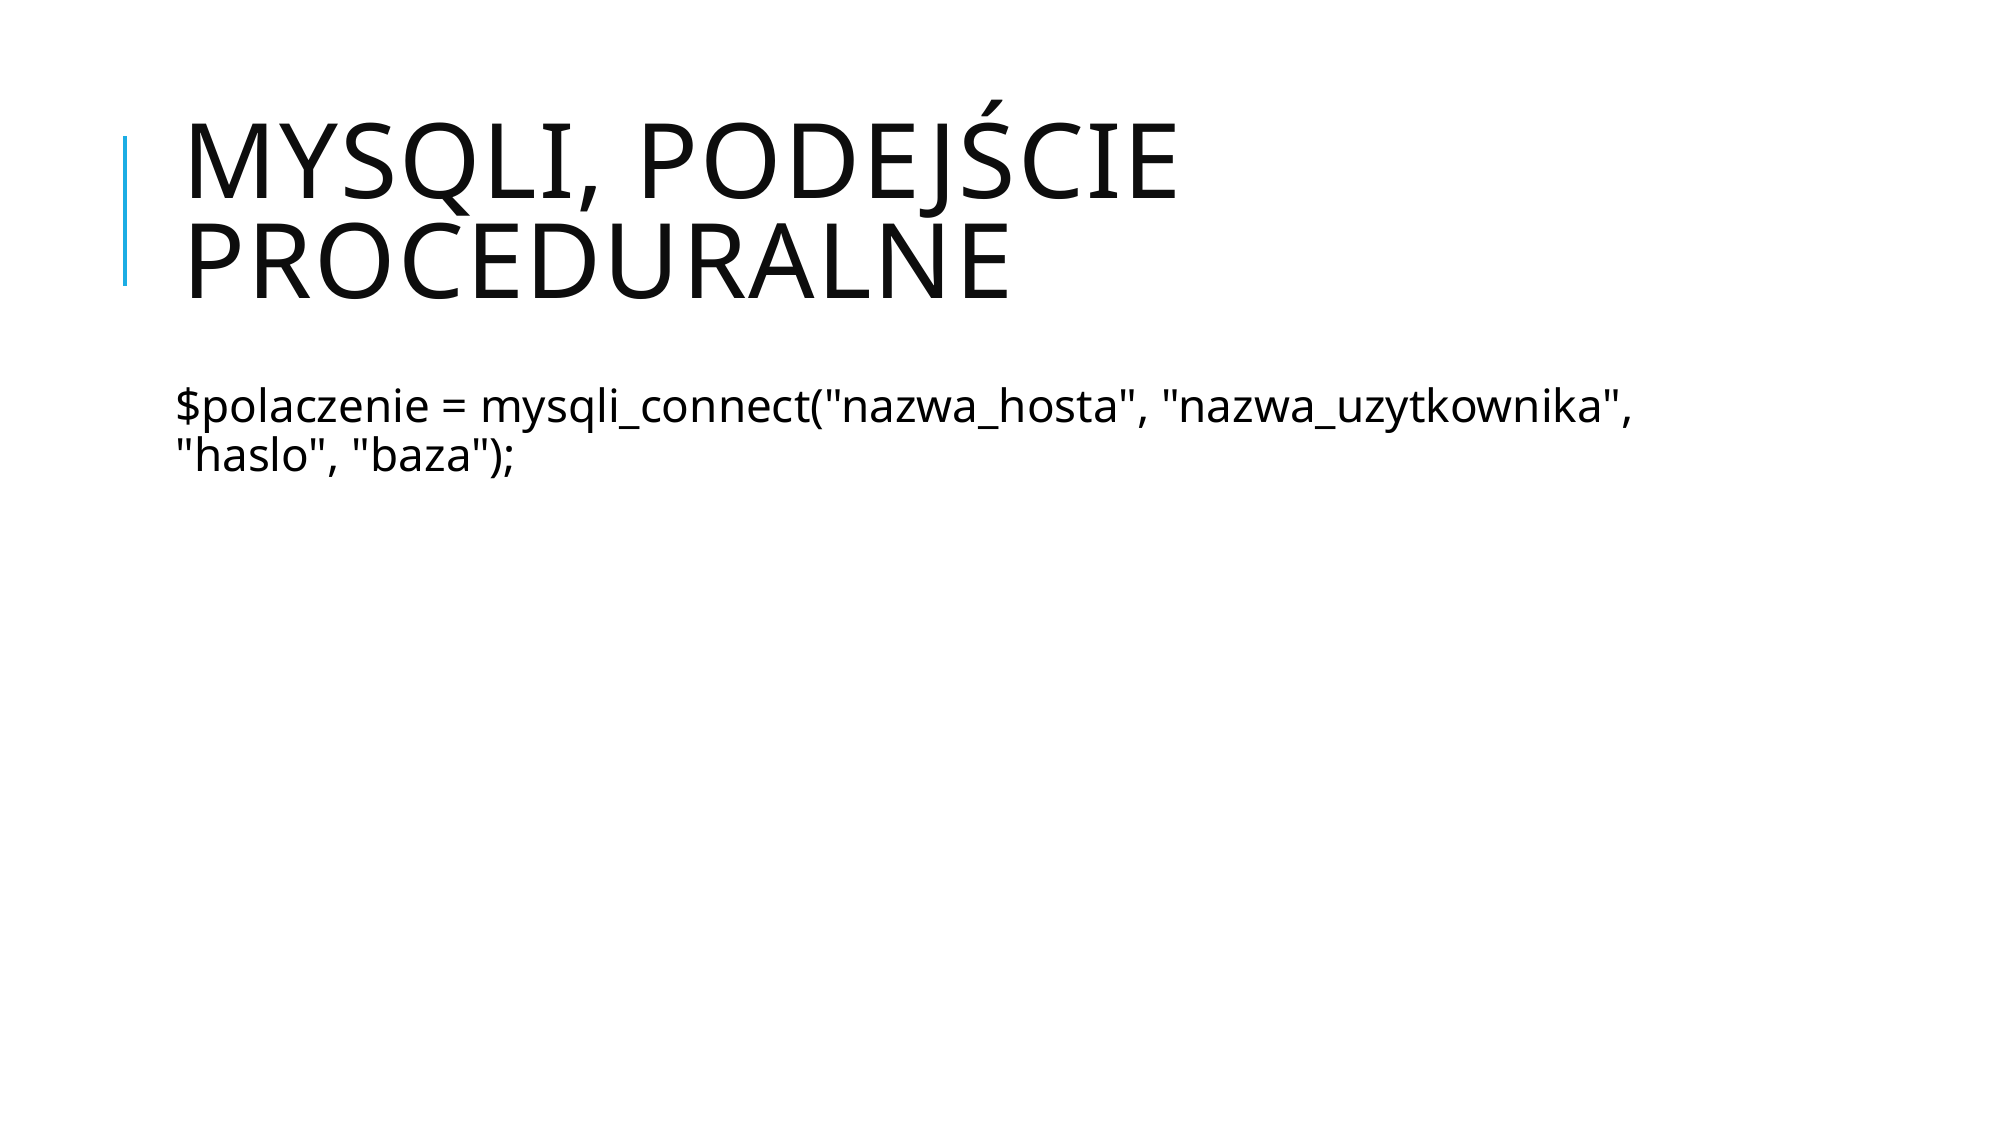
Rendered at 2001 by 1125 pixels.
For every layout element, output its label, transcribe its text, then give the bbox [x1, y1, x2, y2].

list $polaczenie = mysqli_connect("nazwa_hosta", "nazwa_uzytkownika", "haslo", "baza"); [168, 375, 1763, 1035]
title MySQLi, Podejście proceduralne [168, 96, 1763, 342]
